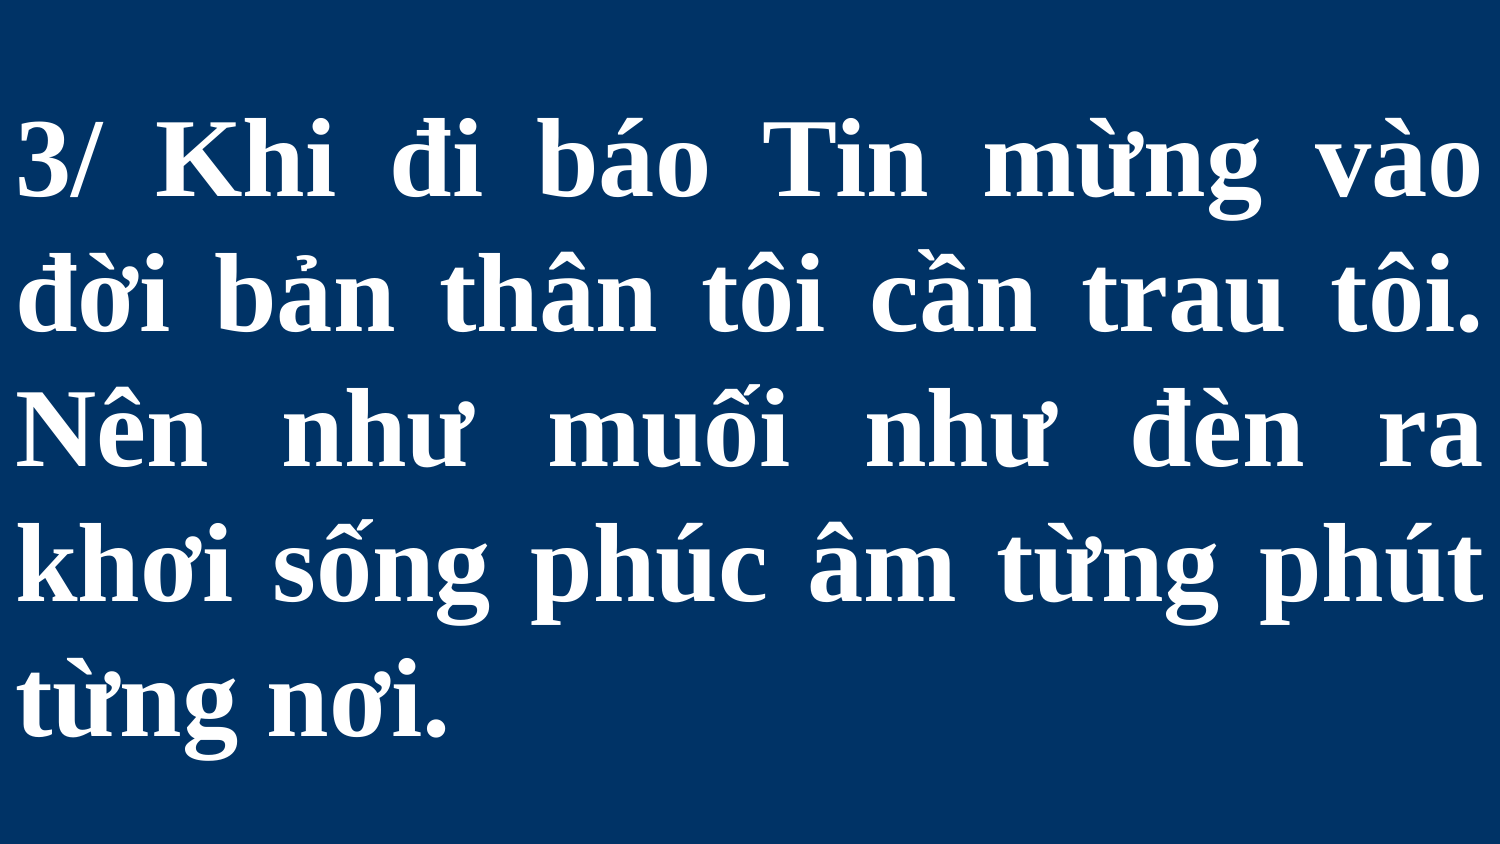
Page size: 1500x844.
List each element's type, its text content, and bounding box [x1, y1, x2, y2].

title 3/ Khi đi báo Tin mừng vào đời bản thân tôi cần trau tôi. Nên như muối như đèn ra khơi sống phúc âm từng phút từng nơi. [0, 0, 1500, 844]
